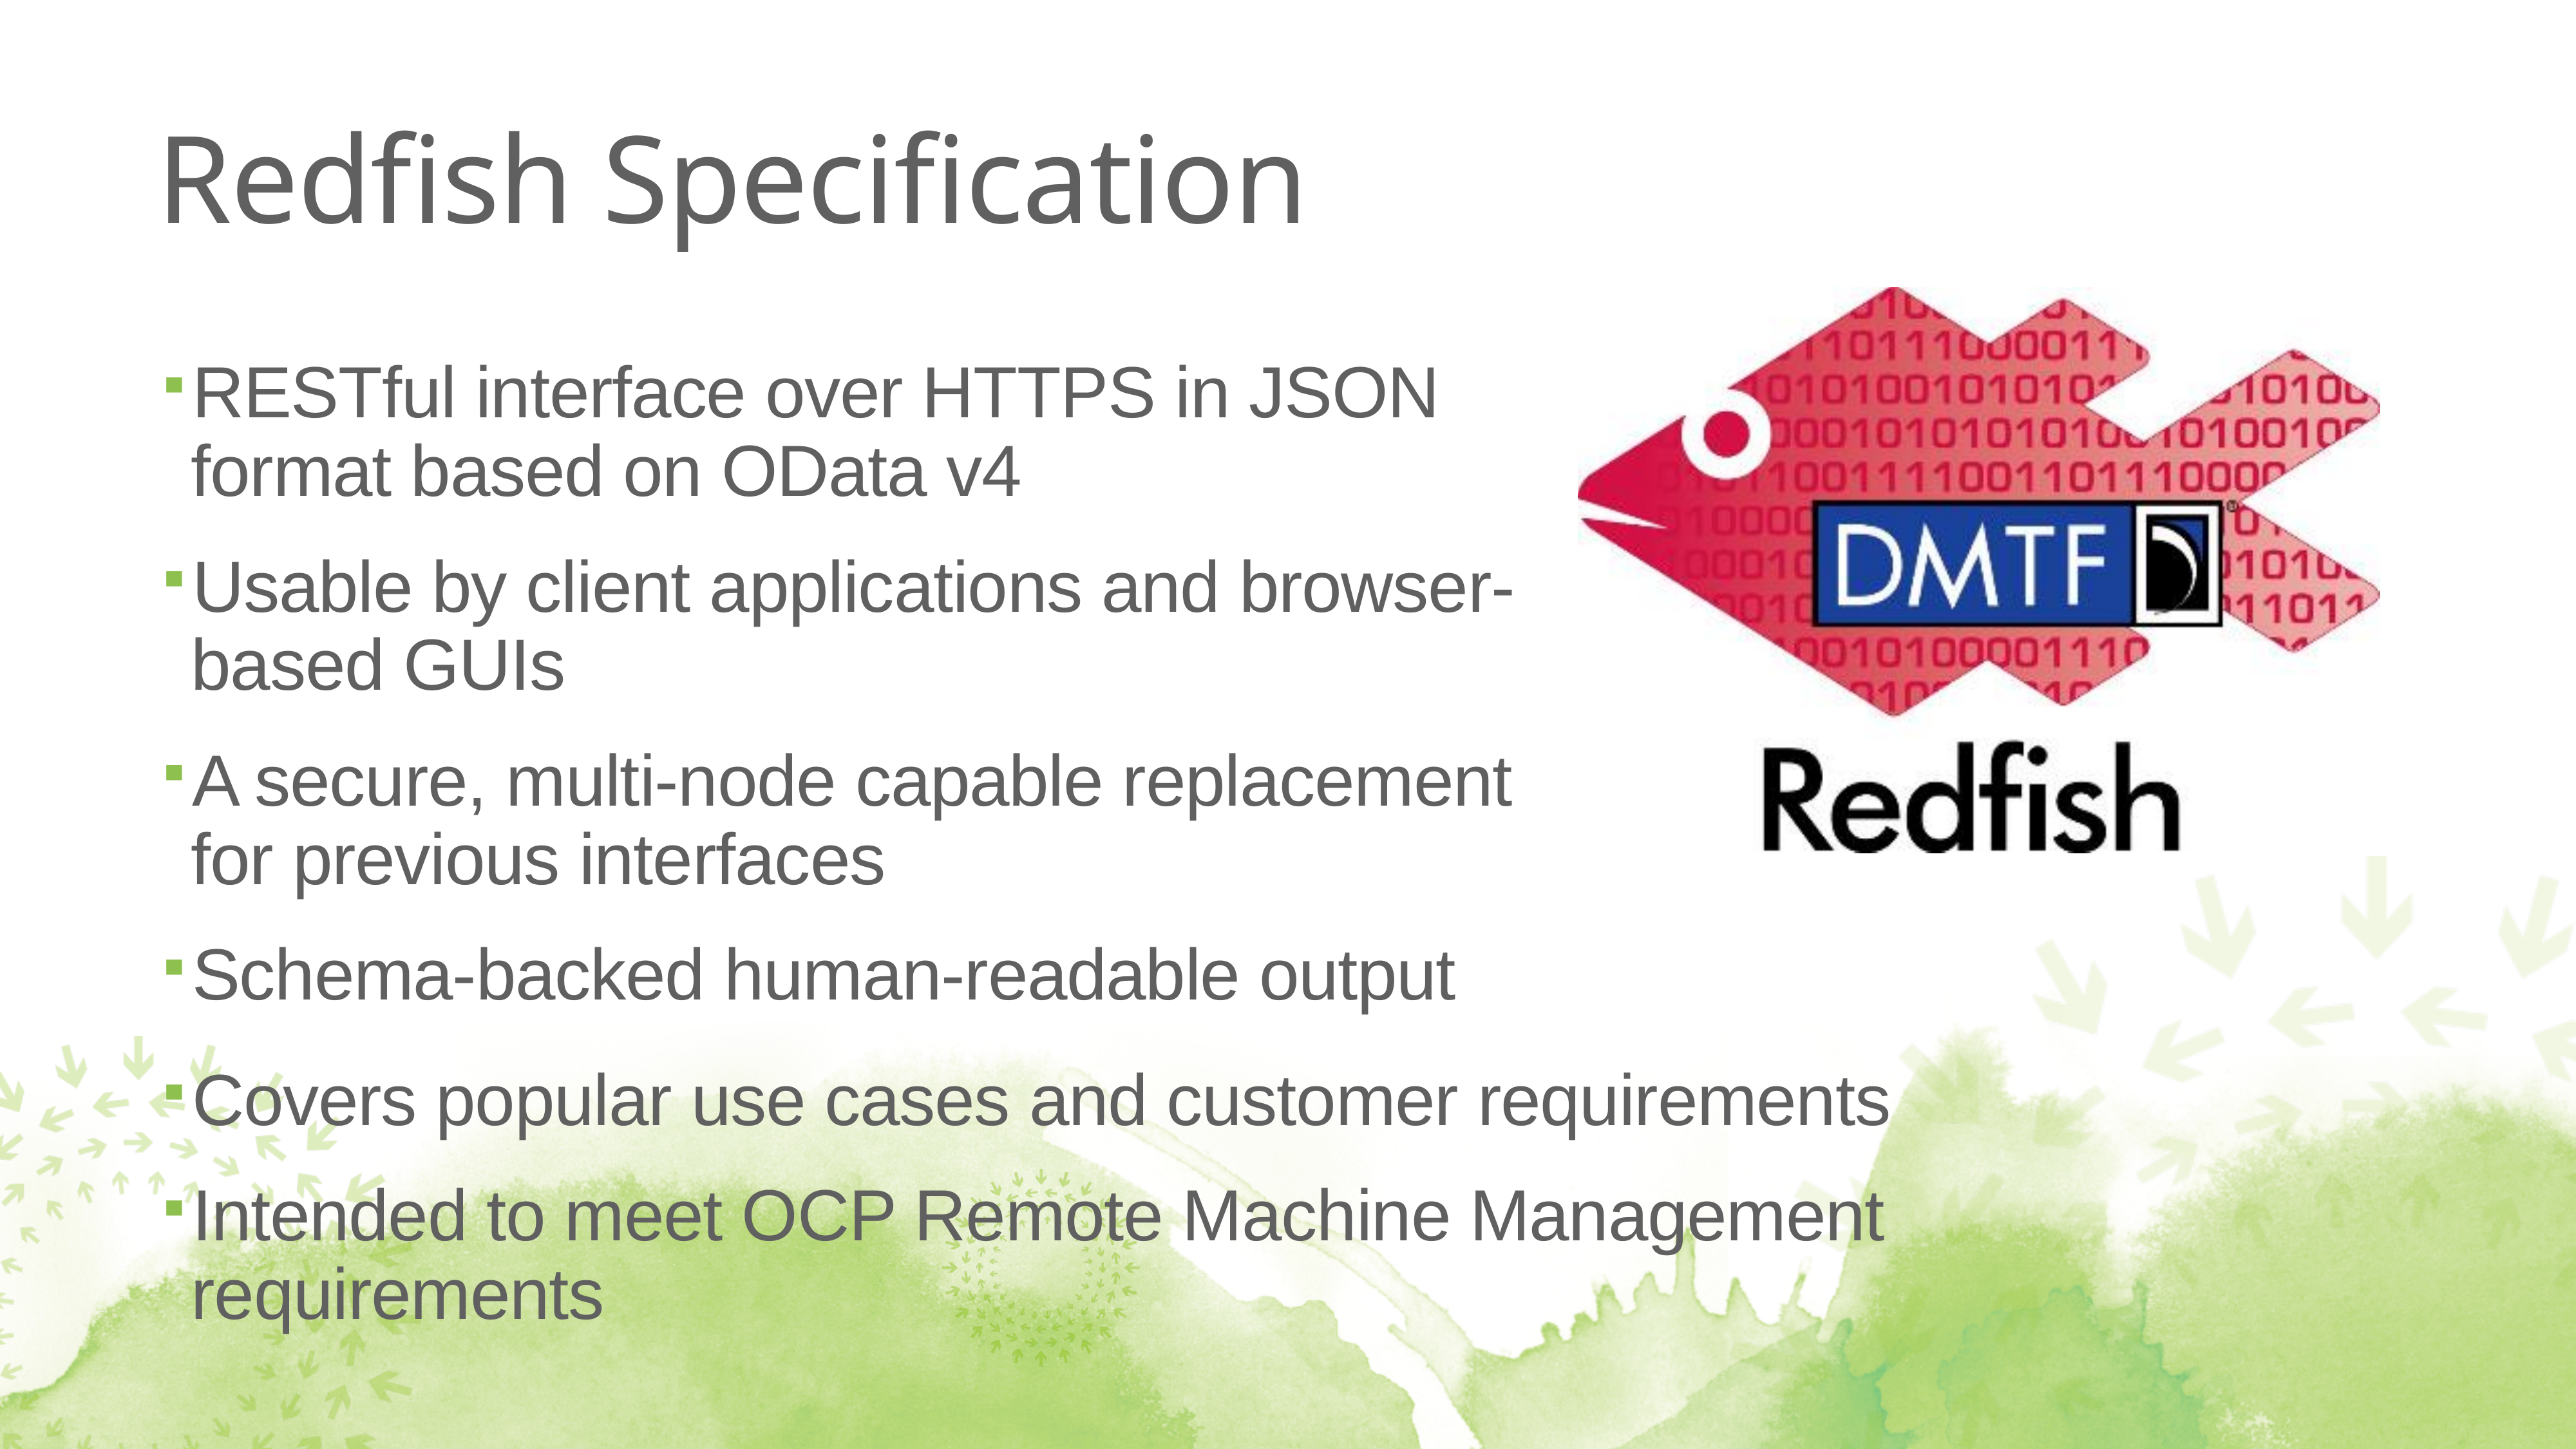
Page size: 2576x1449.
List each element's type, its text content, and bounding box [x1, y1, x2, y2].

text_box Covers popular use cases and customer requirements Intended to meet OCP Remote Machine Management requirements [156, 1062, 2233, 1449]
picture [1577, 287, 2380, 853]
list RESTful interface over HTTPS in JSON format based on OData v4 Usable by client applications and browser-based GUIs A secure, multi-node capable replacement for previous interfaces Schema-backed human-readable output [156, 355, 1612, 1062]
title Redfish Specification [156, 118, 2420, 238]
